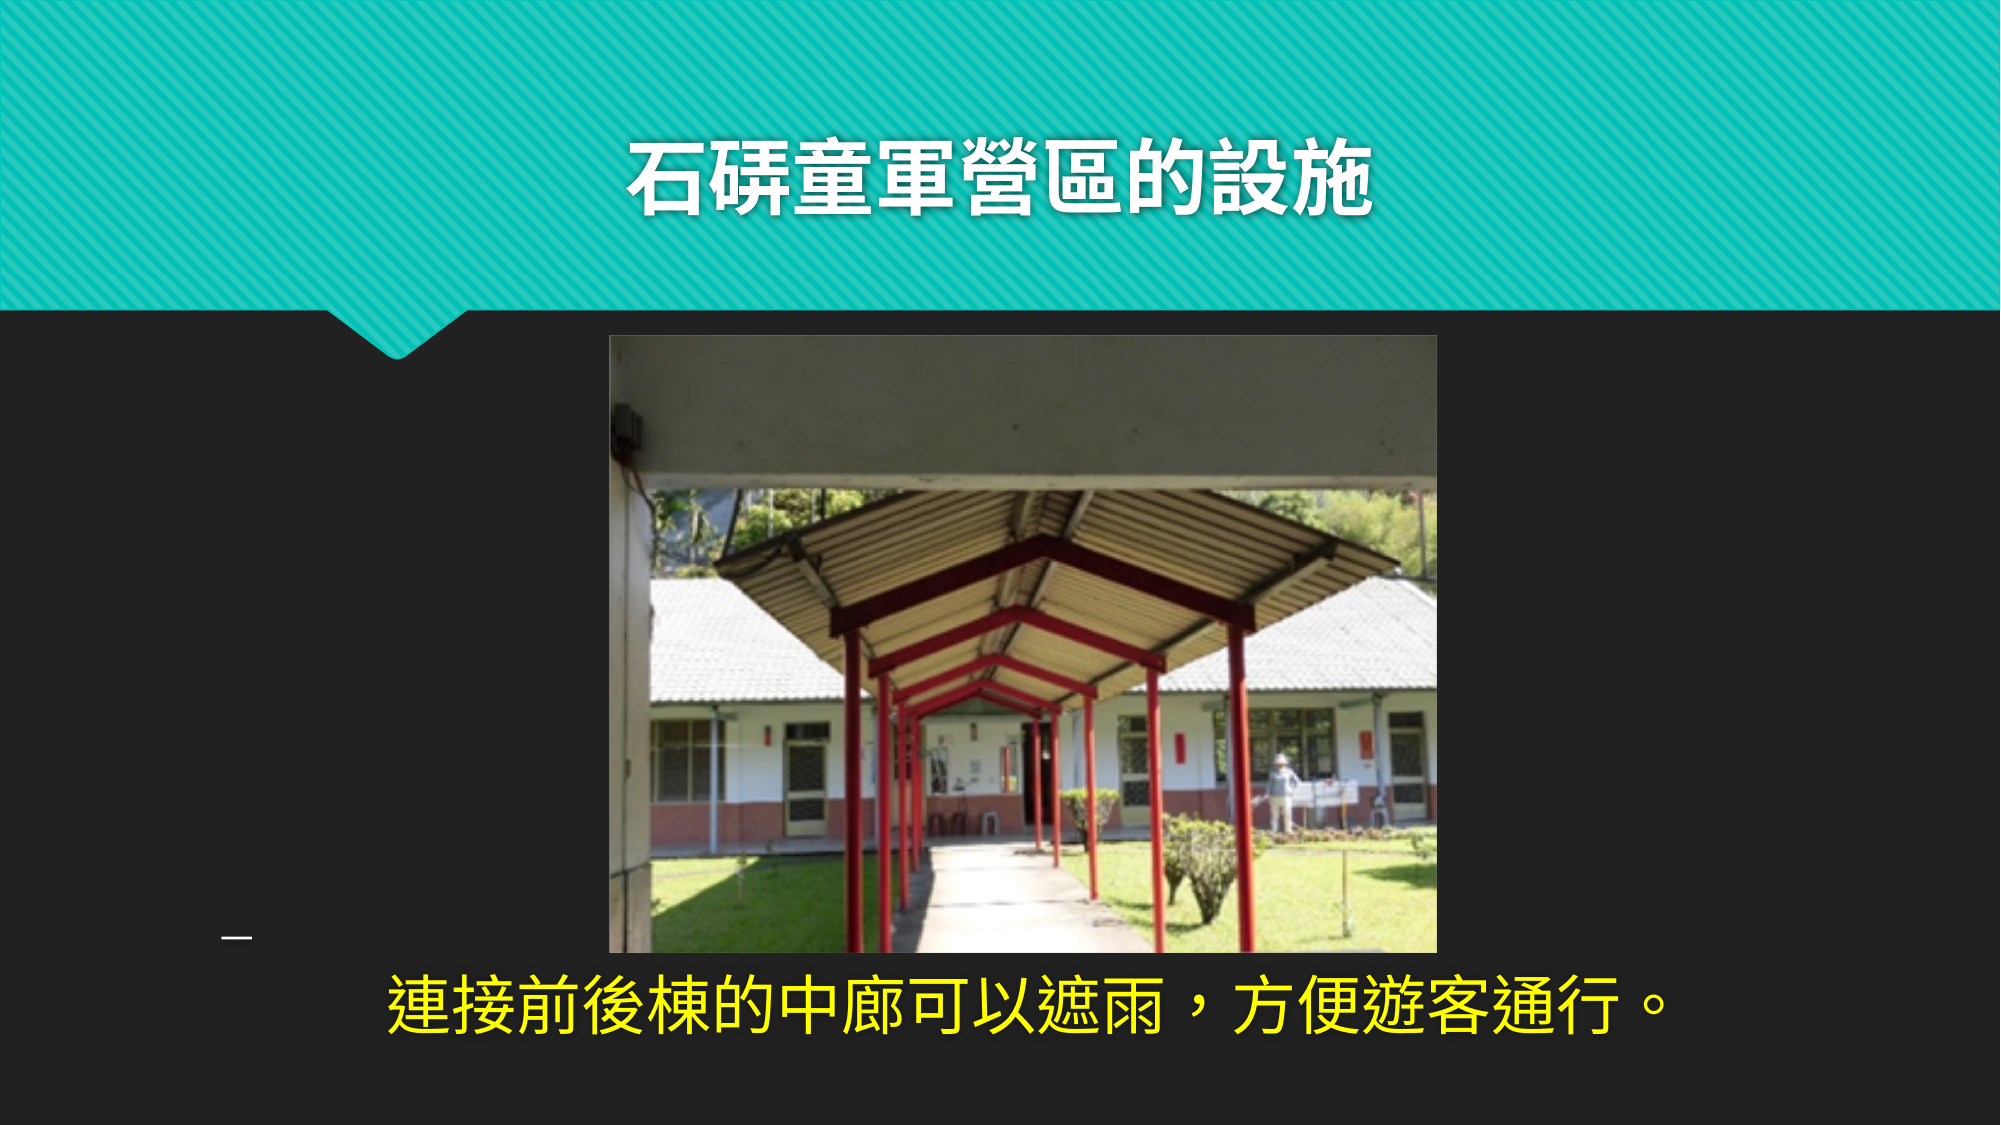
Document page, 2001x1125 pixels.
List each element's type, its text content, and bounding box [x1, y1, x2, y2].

title 石硦童軍營區的設施 [132, 73, 1868, 233]
list 一 連接前後棟的中廊可以遮雨，方便遊客通行。 [134, 364, 1866, 1055]
picture [608, 334, 1437, 953]
